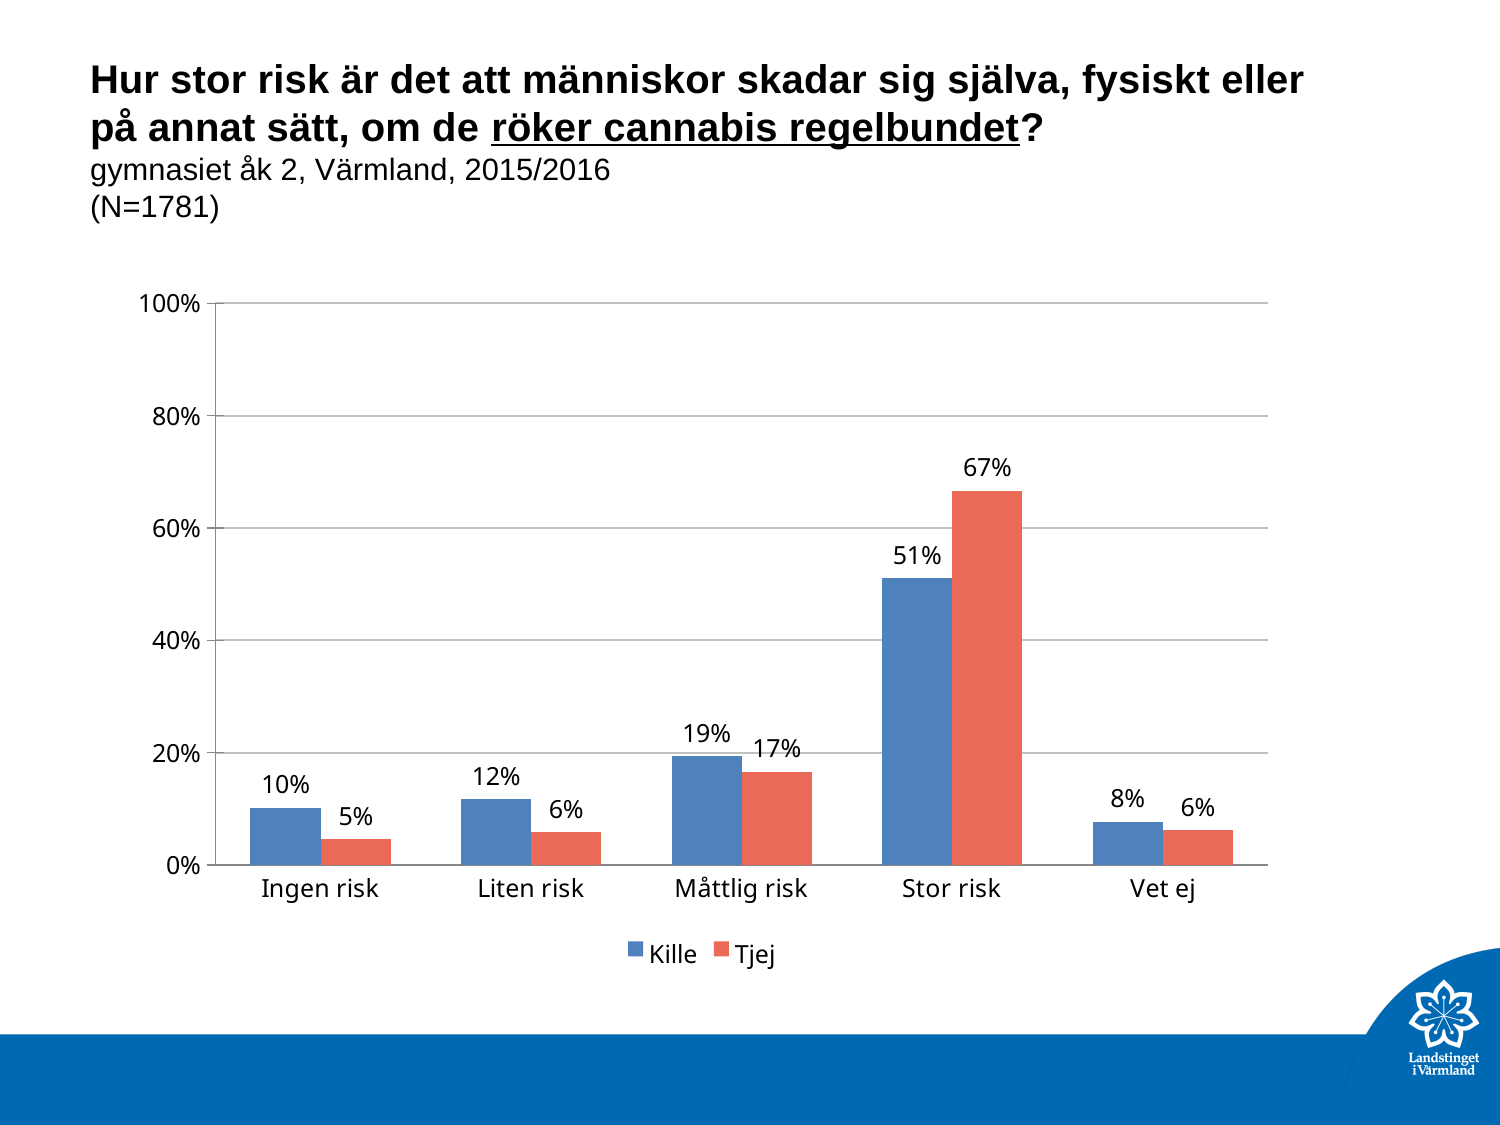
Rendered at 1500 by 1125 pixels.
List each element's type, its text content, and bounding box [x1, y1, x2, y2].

chart [111, 278, 1292, 1012]
title Hur stor risk är det att människor skadar sig själva, fysiskt eller på annat sätt, om de röker cannabis regelbundet? gymnasiet åk 2, Värmland, 2015/2016 (N=1781) [75, 45, 1375, 233]
picture [1343, 948, 1500, 1092]
